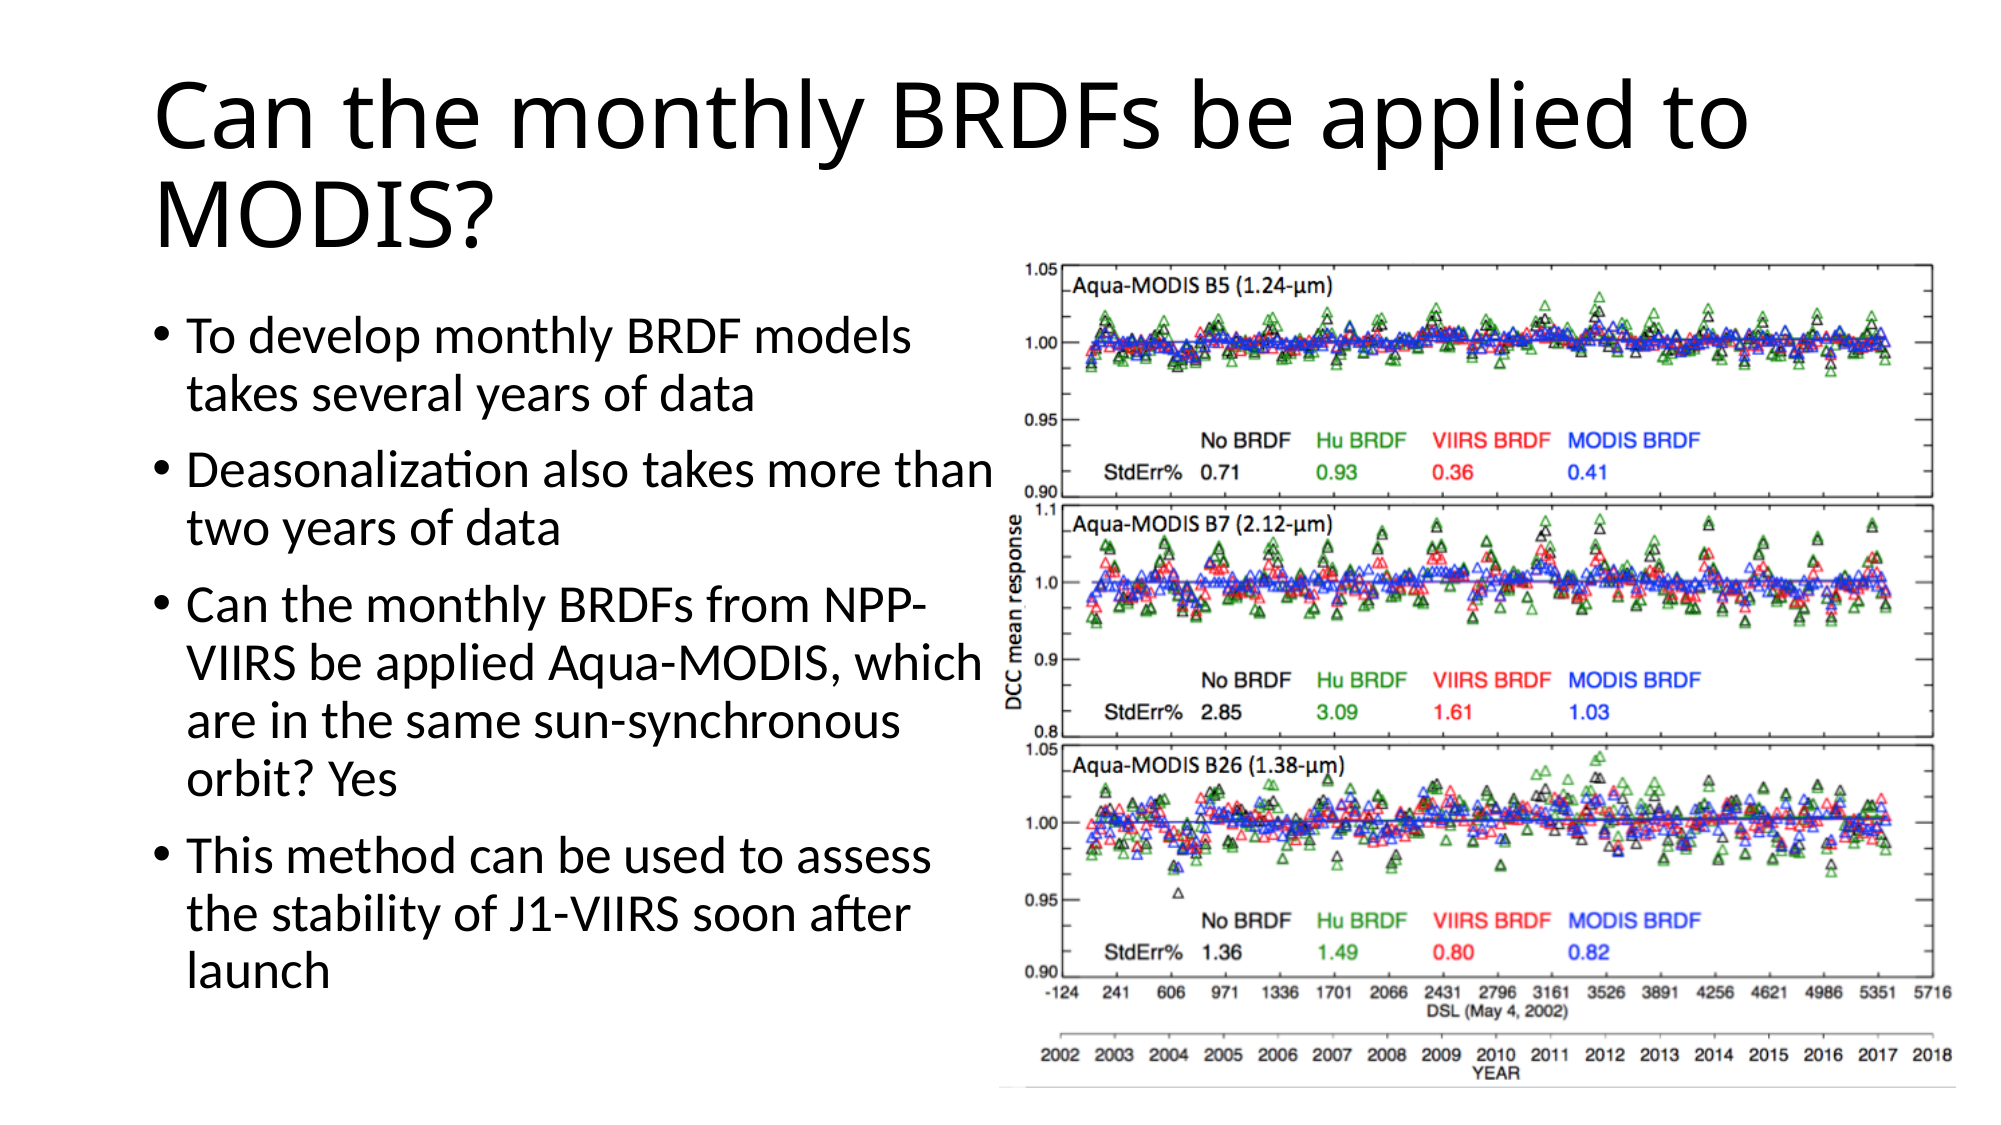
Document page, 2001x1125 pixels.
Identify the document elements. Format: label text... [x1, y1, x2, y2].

picture [999, 249, 1956, 1088]
list To develop monthly BRDF models takes several years of data Deasonalization also takes more than two years of data Can the monthly BRDFs from NPP-VIIRS be applied Aqua-MODIS, which are in the same sun-synchronous orbit? Yes This method can be used to assess the stability of J1-VIIRS soon after launch [137, 299, 999, 1014]
title Can the monthly BRDFs be applied to MODIS? [137, 59, 1863, 278]
